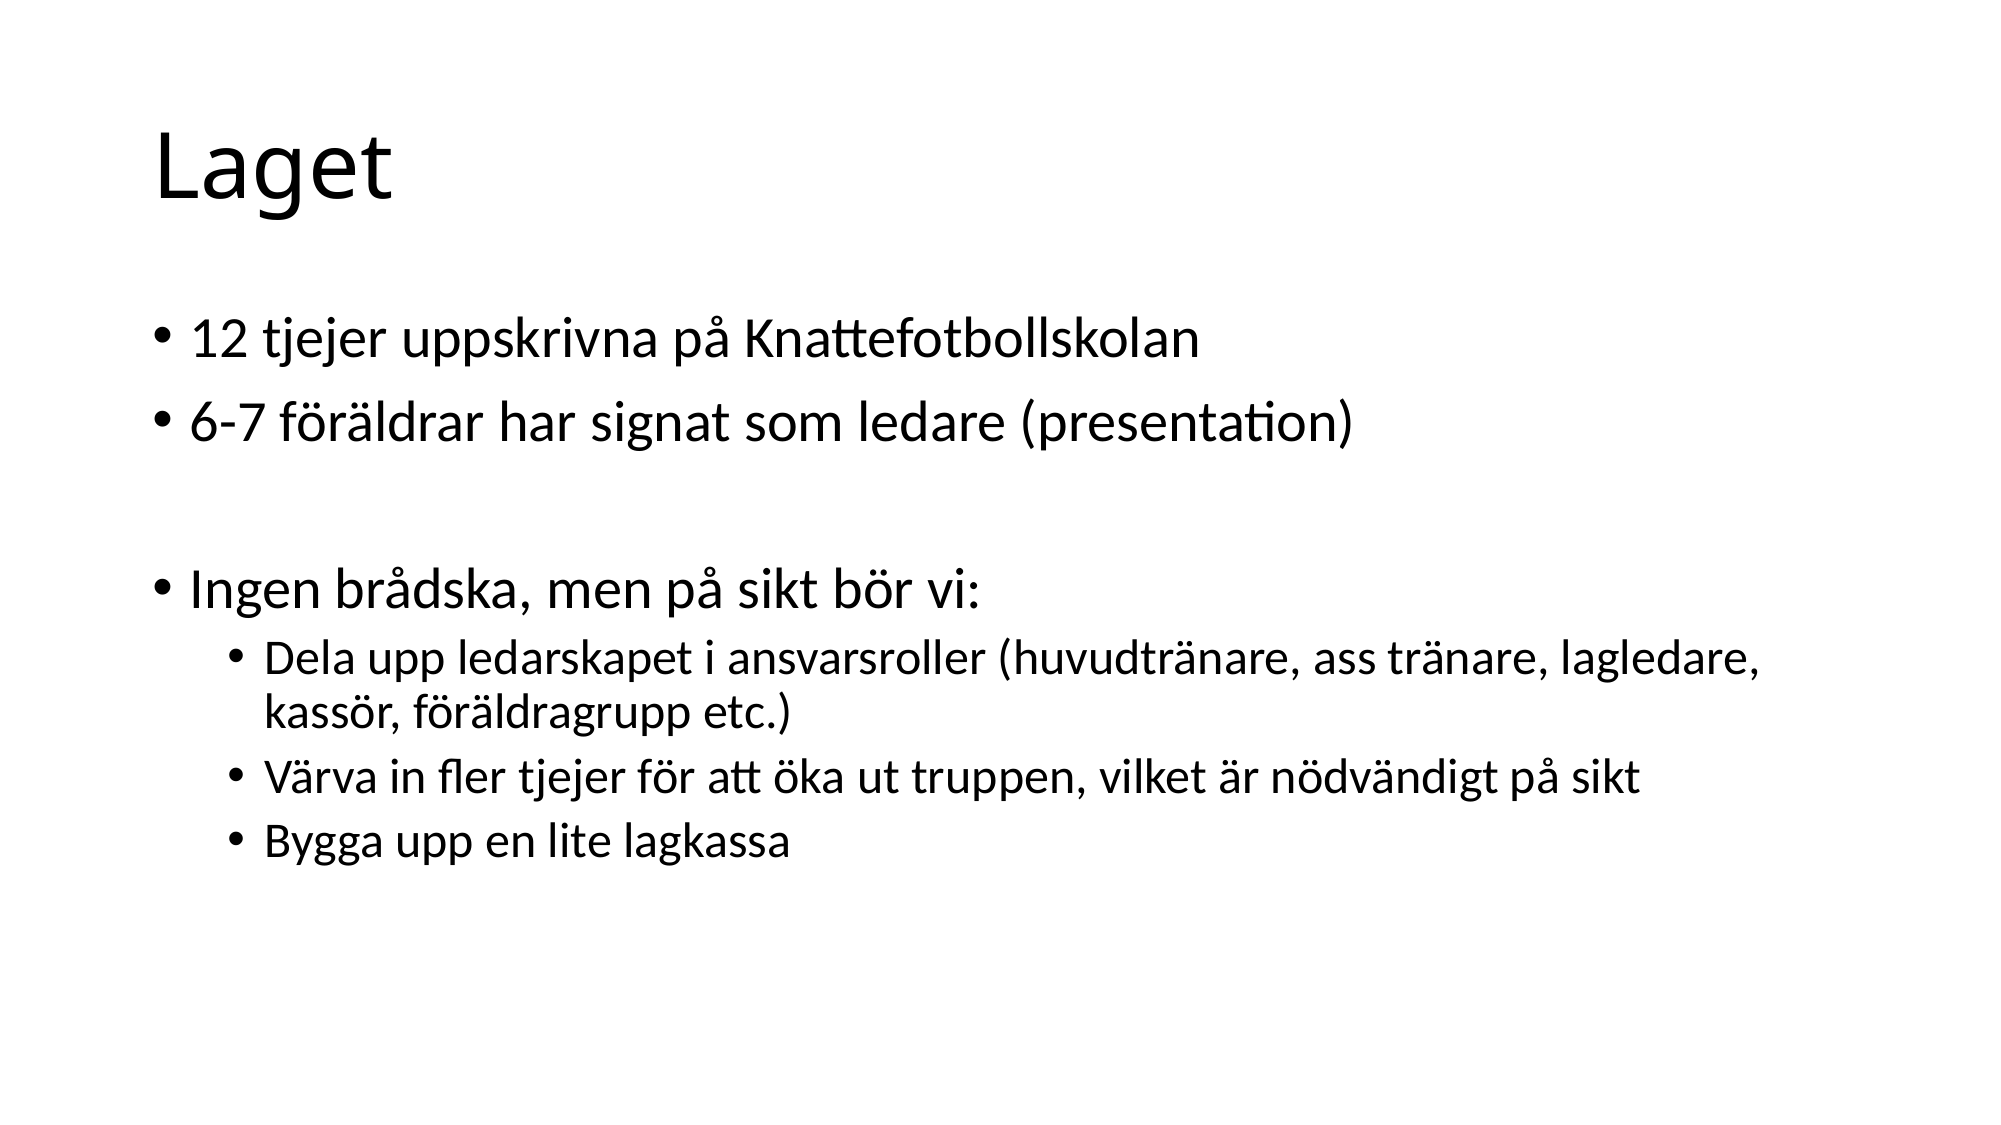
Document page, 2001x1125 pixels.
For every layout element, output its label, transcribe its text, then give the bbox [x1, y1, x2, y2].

list 12 tjejer uppskrivna på Knattefotbollskolan 6-7 föräldrar har signat som ledare (presentation) Ingen brådska, men på sikt bör vi: Dela upp ledarskapet i ansvarsroller (huvudtränare, ass tränare, lagledare, kassör, föräldragrupp etc.) Värva in fler tjejer för att öka ut truppen, vilket är nödvändigt på sikt Bygga upp en lite lagkassa [137, 299, 1863, 1014]
title Laget [137, 59, 1863, 278]
